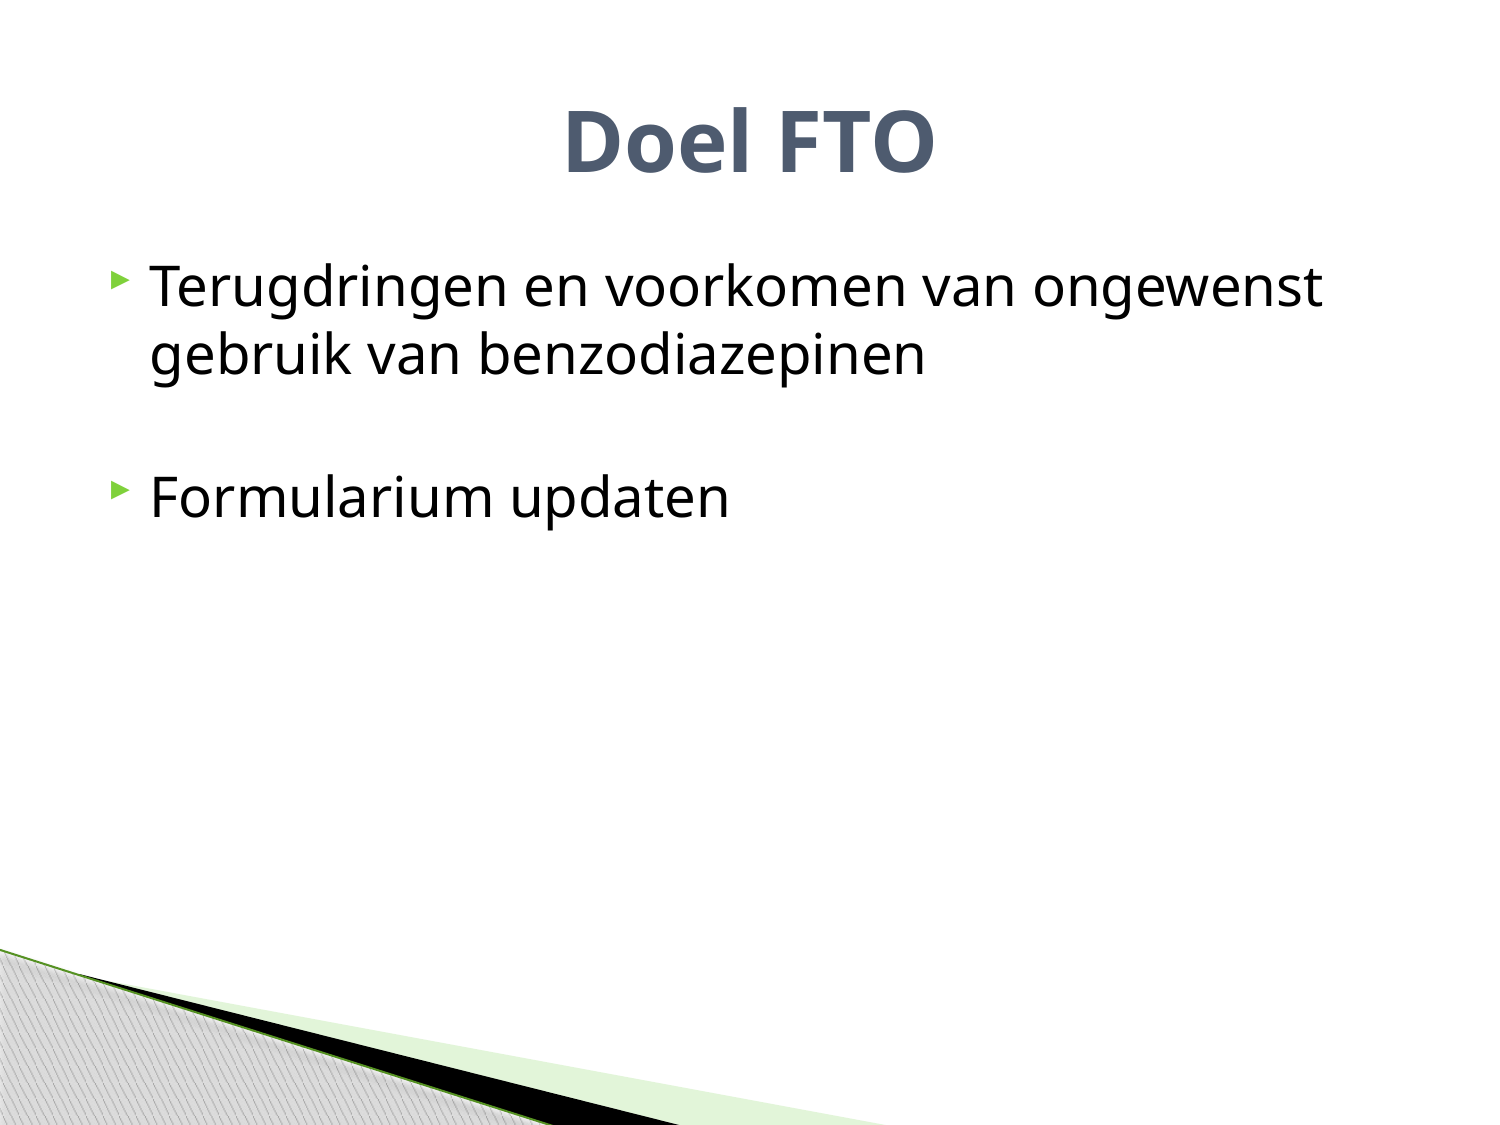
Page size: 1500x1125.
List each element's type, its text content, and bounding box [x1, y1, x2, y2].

list Terugdringen en voorkomen van ongewenst gebruik van benzodiazepinen Formularium updaten [75, 242, 1425, 986]
title Doel FTO [75, 45, 1425, 233]
